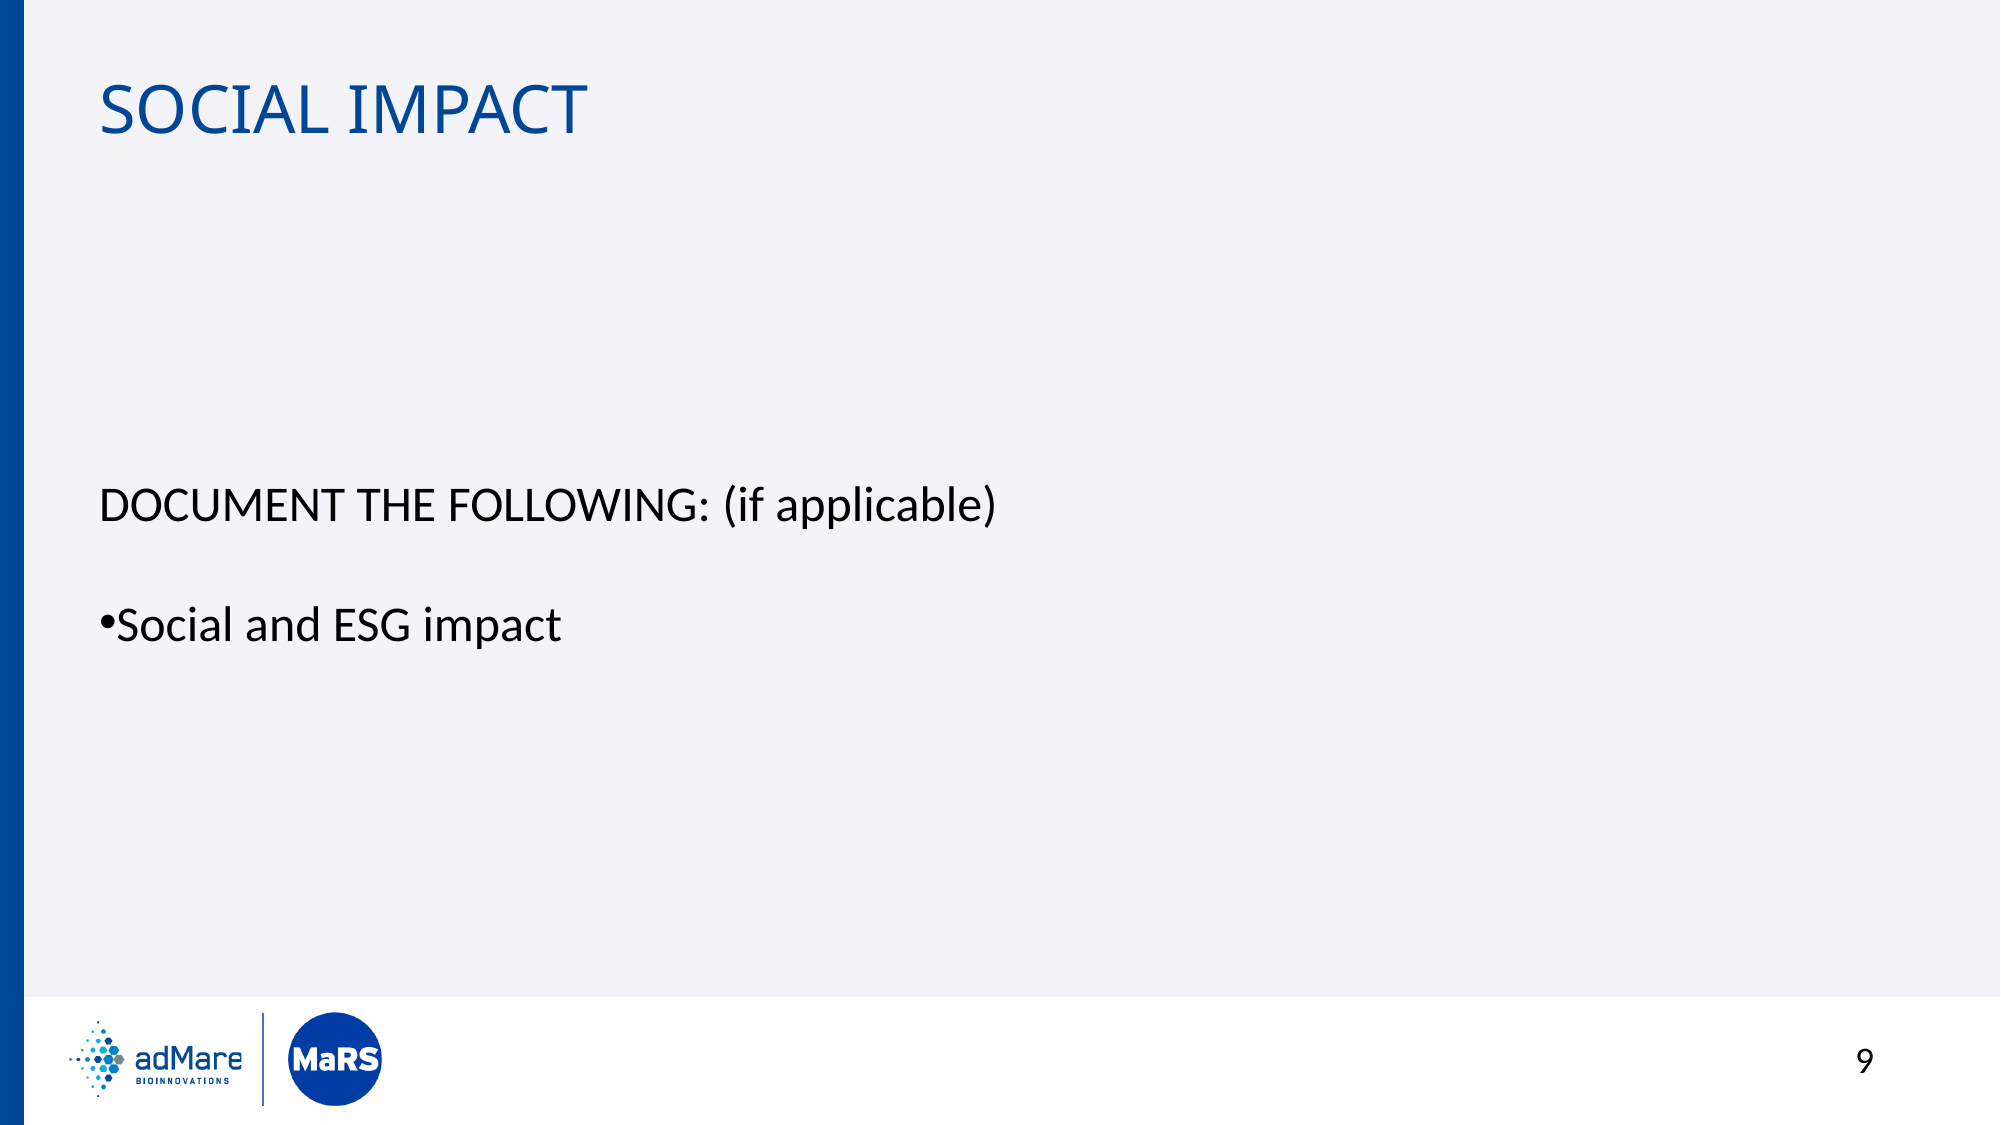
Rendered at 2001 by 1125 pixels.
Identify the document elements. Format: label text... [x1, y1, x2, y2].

picture [288, 1012, 382, 1106]
text_box DOCUMENT THE FOLLOWING: (if applicable) Social and ESG impact [84, 463, 1487, 659]
text_box 9 [1840, 1028, 1893, 1089]
title SOCIAL IMPACT [84, 59, 1435, 278]
